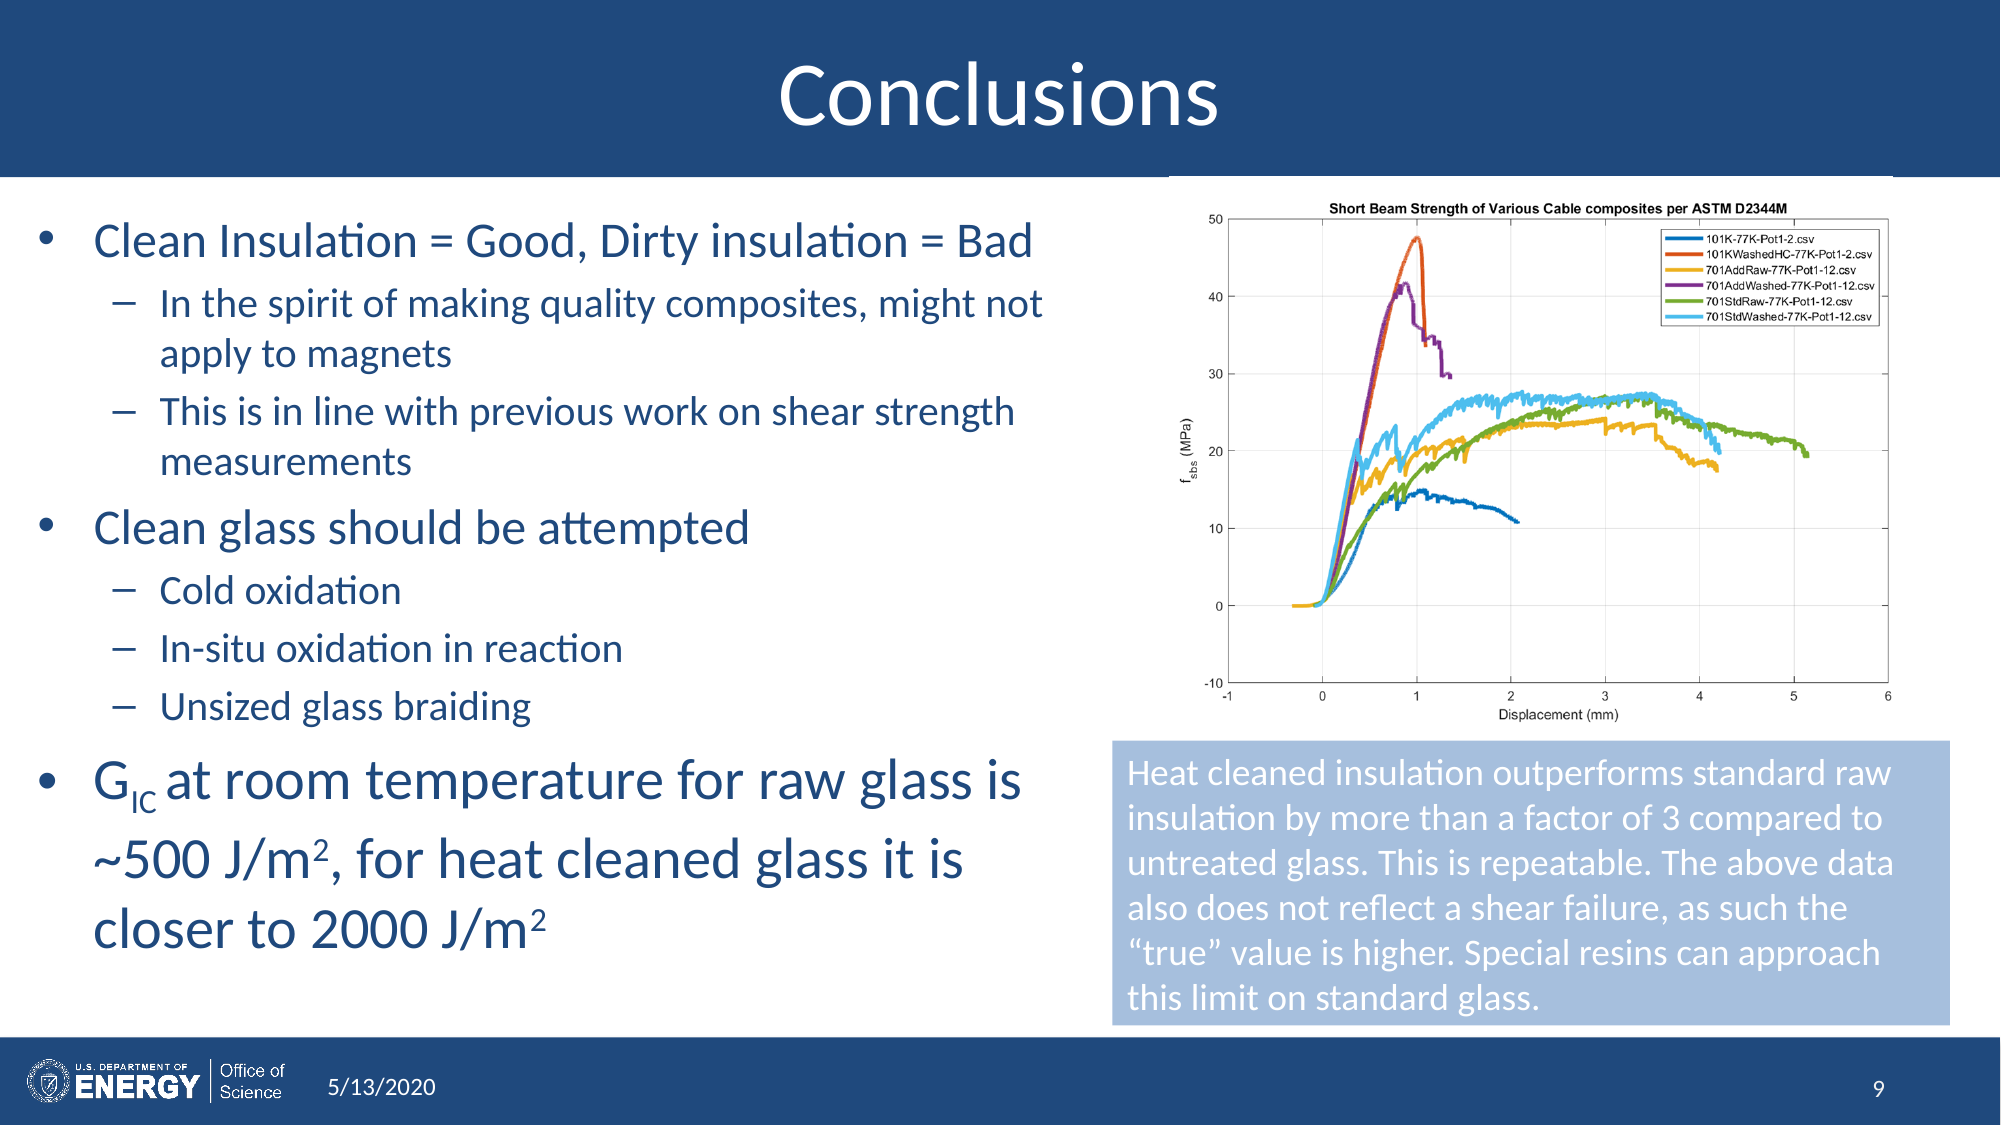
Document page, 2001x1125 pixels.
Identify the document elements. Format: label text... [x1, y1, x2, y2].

picture [27, 1059, 285, 1103]
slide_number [312, 1055, 567, 1116]
title Conclusions [0, 0, 2000, 178]
text_box Heat cleaned insulation outperforms standard raw insulation by more than a factor of 3 compared to untreated glass. This is repeatable. The above data also does not reflect a shear failure, as such the “true” value is higher. Special resins can approach this limit on standard glass. [1112, 740, 1950, 1026]
slide_number 9 [1433, 1057, 1900, 1118]
text_box Clean Insulation = Good, Dirty insulation = Bad In the spirit of making quality composites, might not apply to magnets This is in line with previous work on shear strength measurements Clean glass should be attempted Cold oxidation In-situ oxidation in reaction Unsized glass braiding GIC at room temperature for raw glass is ~500 J/m2, for heat cleaned glass it is closer to 2000 J/m2 [22, 200, 1111, 970]
picture [1169, 176, 1893, 746]
